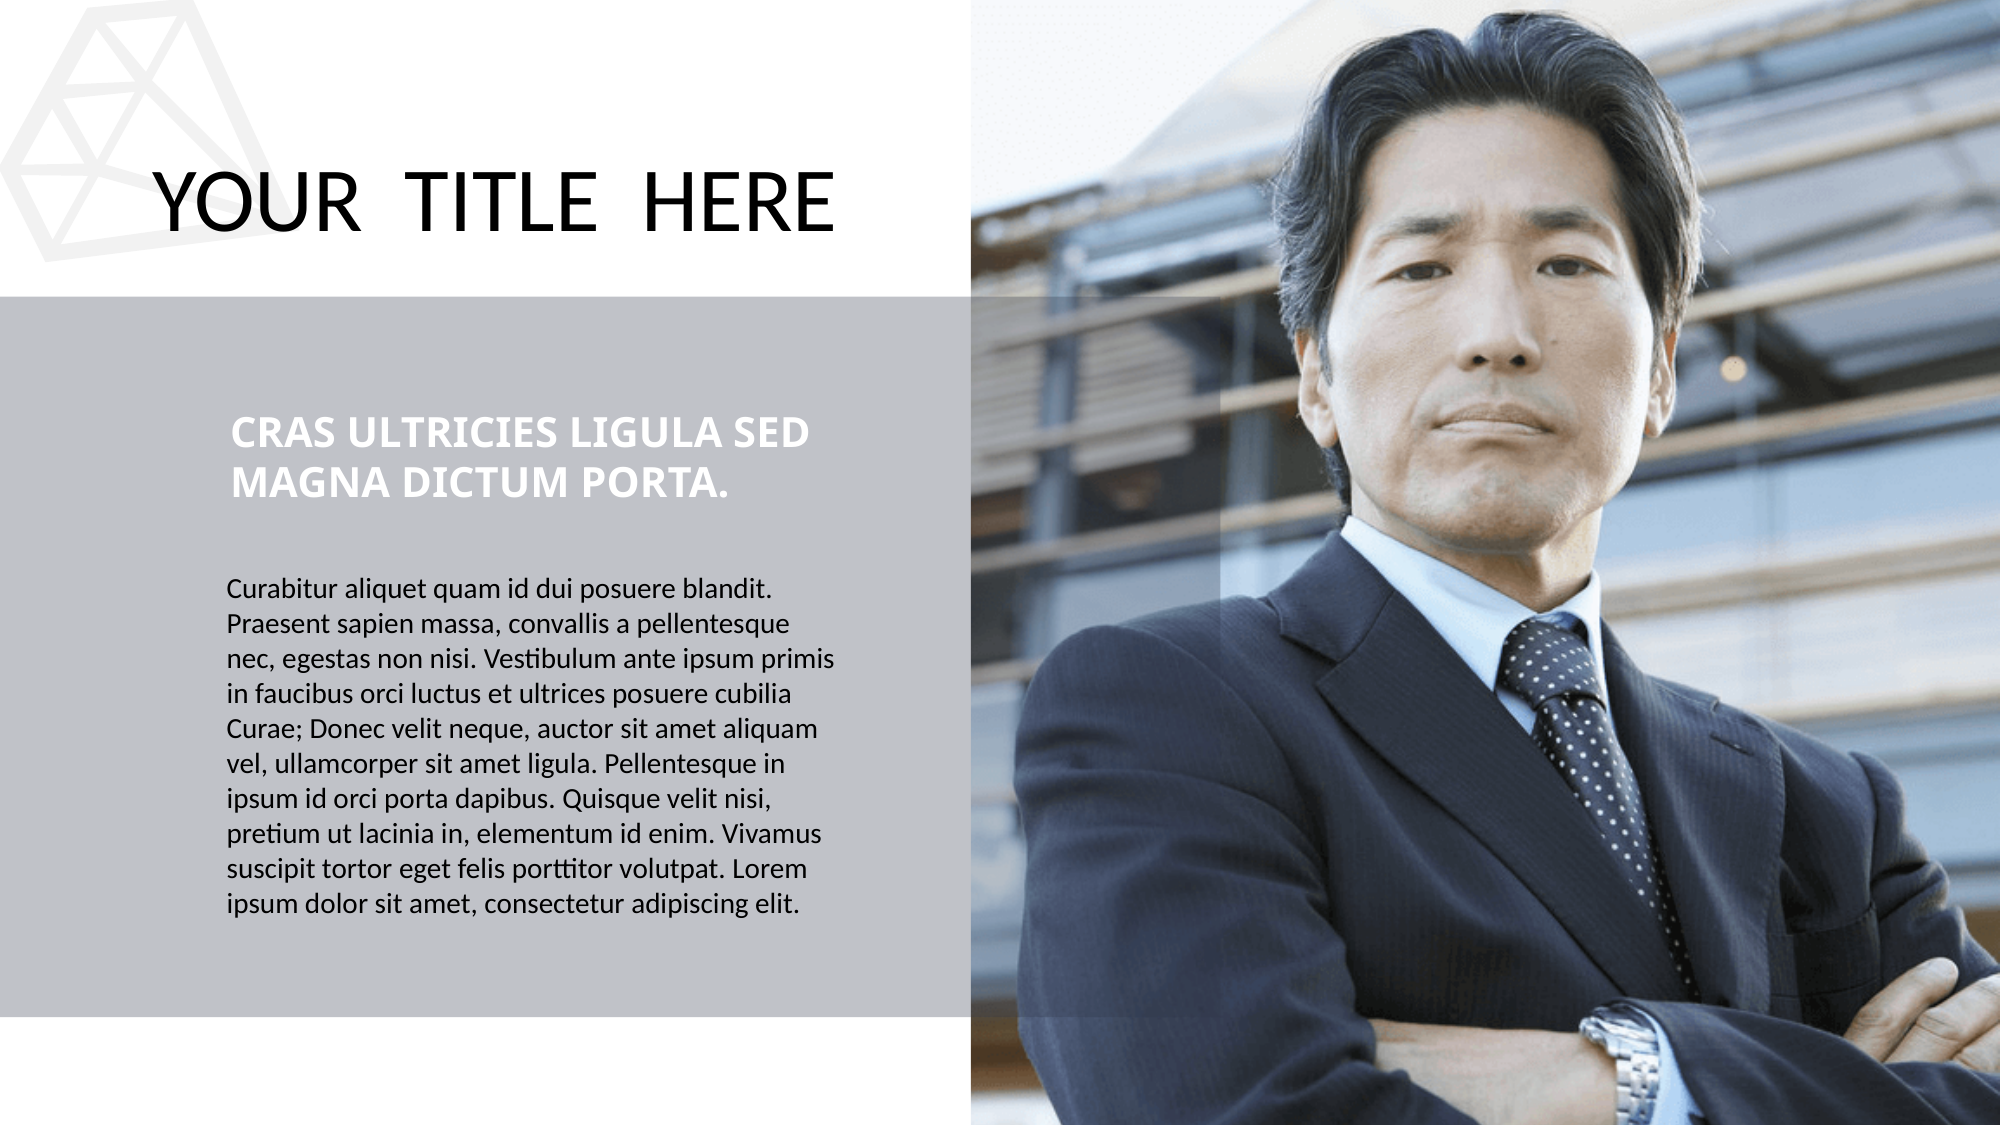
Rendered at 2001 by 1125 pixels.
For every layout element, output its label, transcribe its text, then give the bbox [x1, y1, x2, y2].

text_box [0, 296, 970, 1018]
text_box Curabitur aliquet quam id dui posuere blandit. Praesent sapien massa, convallis a pellentesque nec, egestas non nisi. Vestibulum ante ipsum primis in faucibus orci luctus et ultrices posuere cubilia Curae; Donec velit neque, auctor sit amet aliquam vel, ullamcorper sit amet ligula. Pellentesque in ipsum id orci porta dapibus. Quisque velit nisi, pretium ut lacinia in, elementum id enim. Vivamus suscipit tortor eget felis porttitor volutpat. Lorem ipsum dolor sit amet, consectetur adipiscing elit. [211, 562, 860, 927]
title YOUR TITLE HERE [137, 59, 970, 259]
picture [970, 0, 2000, 1125]
text_box CRAS ULTRICIES LIGULA SED MAGNA DICTUM PORTA. [215, 398, 856, 514]
